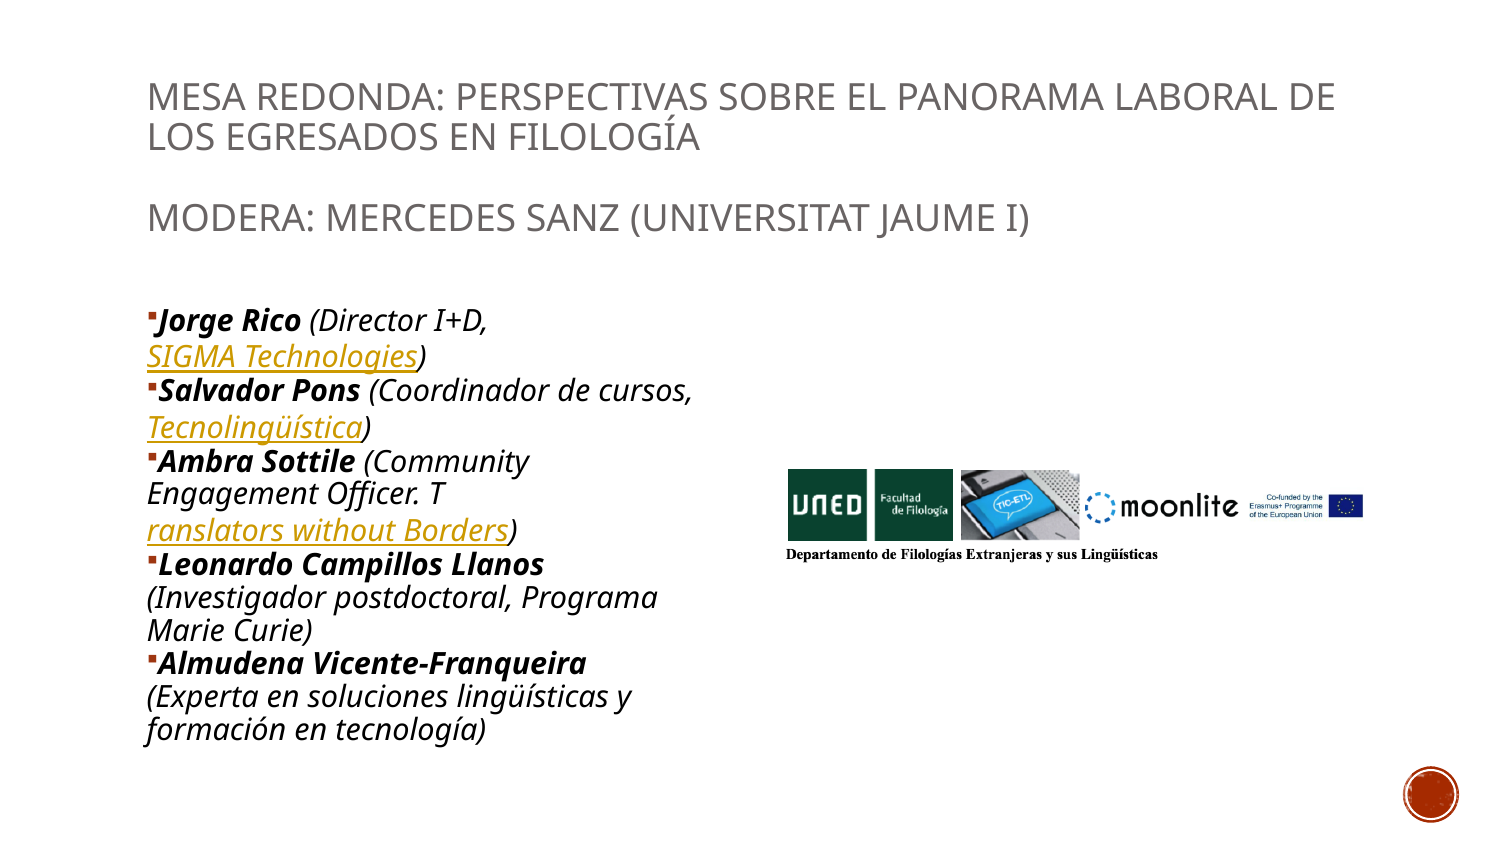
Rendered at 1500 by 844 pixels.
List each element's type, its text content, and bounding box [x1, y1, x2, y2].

picture [781, 461, 1370, 569]
title Mesa redonda: Perspectivas sobre el panorama laboral de los egresados en Filología Modera: Mercedes Sanz (Universitat Jaume I) [131, 59, 1370, 258]
list Jorge Rico (Director I+D, SIGMA Technologies) Salvador Pons (Coordinador de cursos, Tecnolingüística) Ambra Sottile (Community Engagement Officer. Translators without Borders) Leonardo Campillos Llanos (Investigador postdoctoral, Programa Marie Curie) Almudena Vicente-Franqueira (Experta en soluciones lingüísticas y formación en tecnología) [131, 261, 719, 760]
